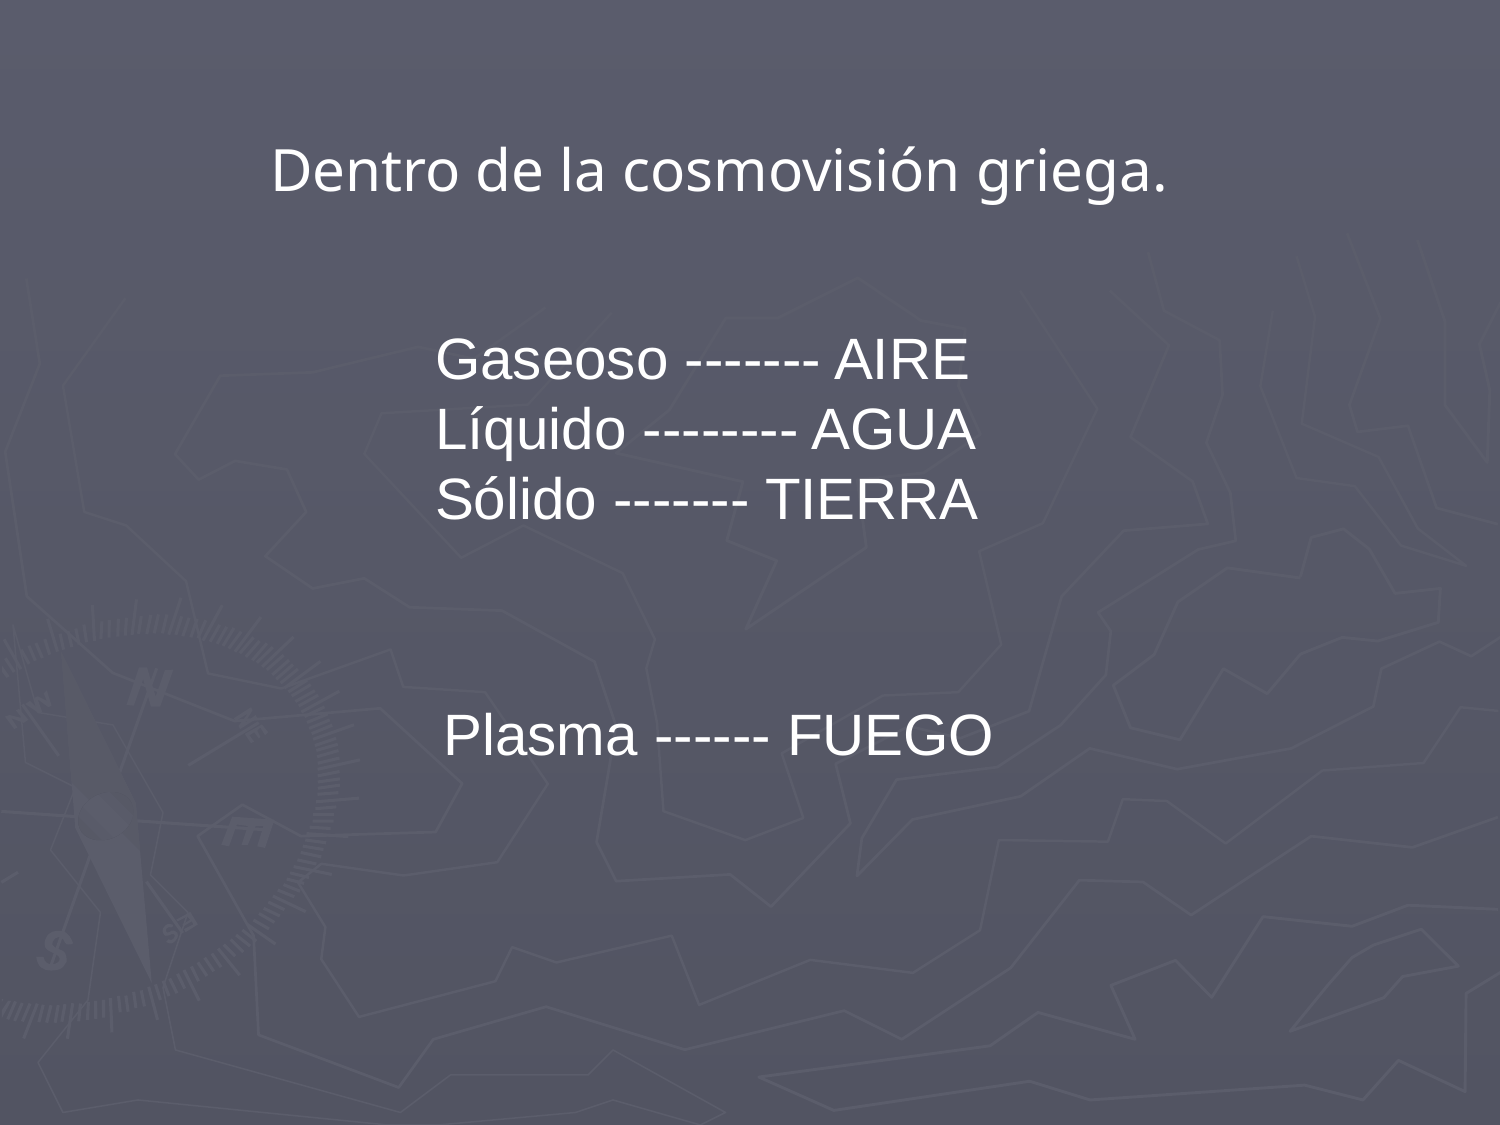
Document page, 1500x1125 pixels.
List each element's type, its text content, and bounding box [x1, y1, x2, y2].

text_box Gaseoso ------- AIRE Líquido -------- AGUA Sólido ------- TIERRA [420, 313, 994, 539]
text_box Plasma ------ FUEGO [428, 689, 1010, 775]
text_box Dentro de la cosmovisión griega. [255, 125, 1183, 211]
